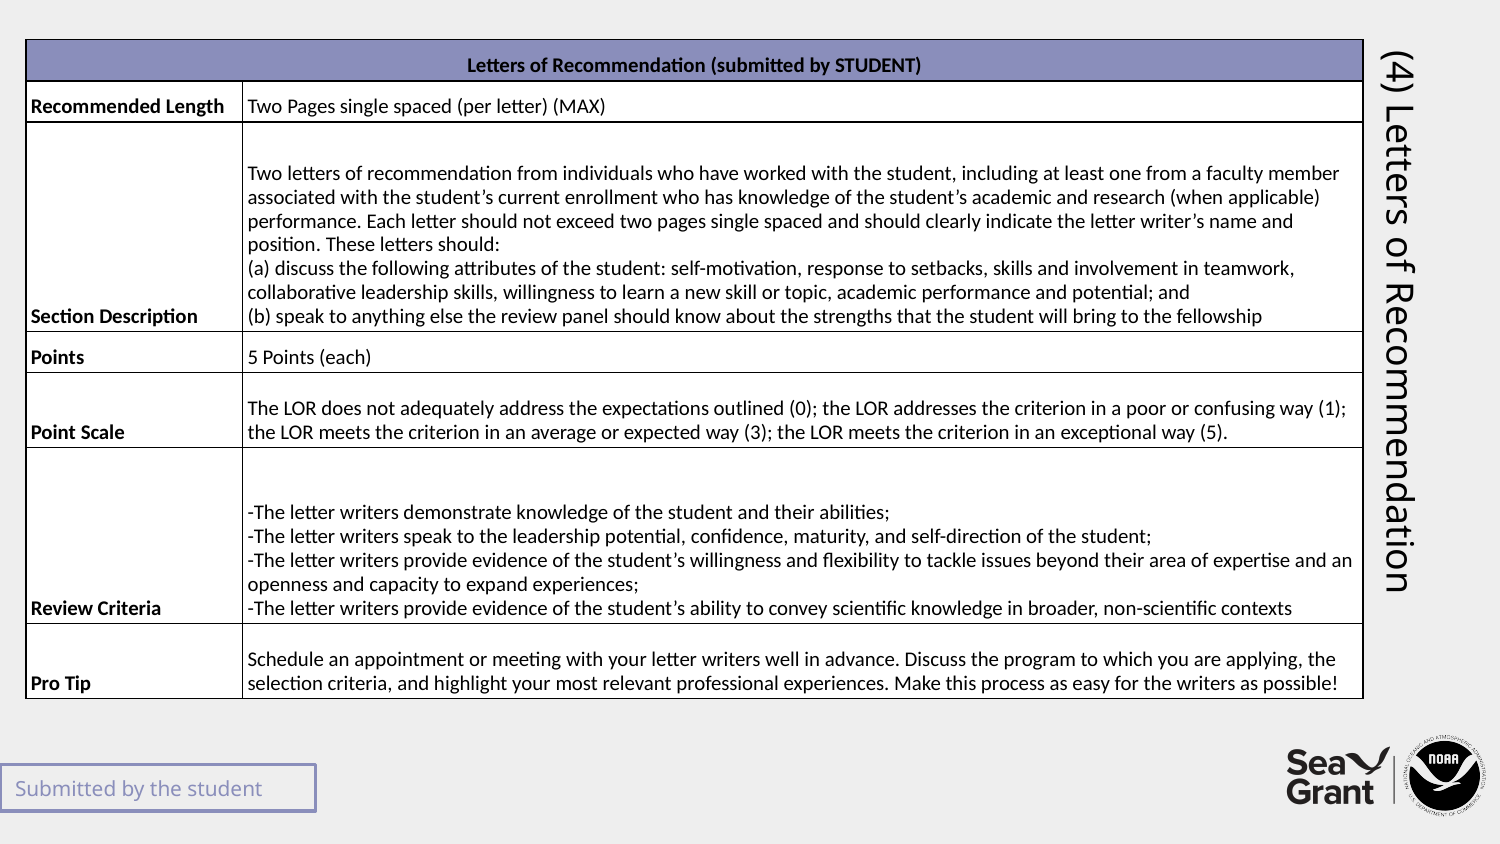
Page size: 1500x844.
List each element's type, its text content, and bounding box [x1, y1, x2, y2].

table_cell The LOR does not adequately address the expectations outlined (0); the LOR addresses the criterion in a poor or confusing way (1); the LOR meets the criterion in an average or expected way (3); the LOR meets the criterion in an exceptional way (5). [243, 373, 1362, 447]
text_box Submitted by the student [0, 764, 316, 811]
table_header Letters of Recommendation (submitted by STUDENT) [27, 40, 1362, 80]
table_cell Pro Tip [27, 624, 242, 698]
picture [1281, 735, 1486, 817]
table_cell Two Pages single spaced (per letter) (MAX) [243, 82, 1362, 121]
table_cell 5 Points (each) [243, 332, 1362, 372]
table_cell Points [27, 332, 242, 372]
table_cell Two letters of recommendation from individuals who have worked with the student, including at least one from a faculty member associated with the student’s current enrollment who has knowledge of the student’s academic and research (when applicable) performance. Each letter should not exceed two pages single spaced and should clearly indicate the letter writer’s name and position. These letters should: (a) discuss the following attributes of the student: self-motivation, response to setbacks, skills and involvement in teamwork, collaborative leadership skills, willingness to learn a new skill or topic, academic performance and potential; and (b) speak to anything else the review panel should know about the strengths that the student will bring to the fellowship [243, 123, 1362, 331]
table_cell Recommended Length [27, 82, 242, 121]
table_cell Section Description [27, 123, 242, 331]
table_cell Review Criteria [27, 448, 242, 623]
table_cell Schedule an appointment or meeting with your letter writers well in advance. Discuss the program to which you are applying, the selection criteria, and highlight your most relevant professional experiences. Make this process as easy for the writers as possible! [243, 624, 1362, 698]
table_cell Point Scale [27, 373, 242, 447]
title (4) Letters of Recommendation [1347, 35, 1442, 719]
table_cell -The letter writers demonstrate knowledge of the student and their abilities; -The letter writers speak to the leadership potential, confidence, maturity, and self-direction of the student; -The letter writers provide evidence of the student’s willingness and flexibility to tackle issues beyond their area of expertise and an openness and capacity to expand experiences; -The letter writers provide evidence of the student’s ability to convey scientific knowledge in broader, non-scientific contexts [243, 448, 1362, 623]
